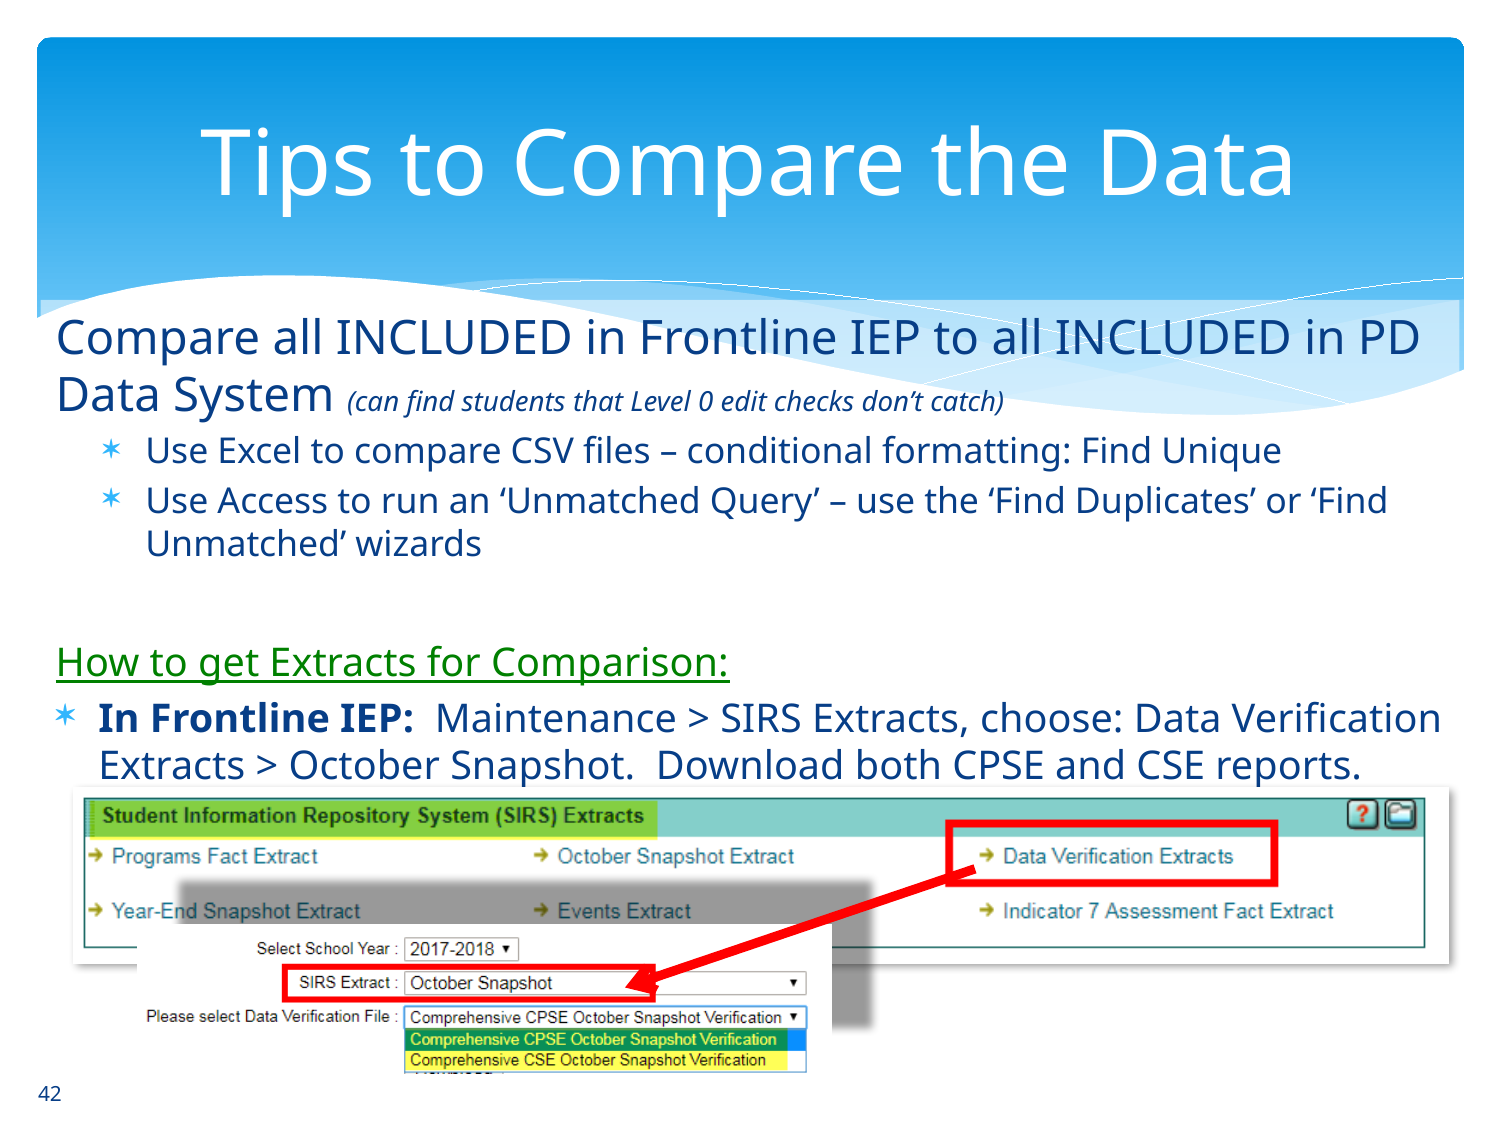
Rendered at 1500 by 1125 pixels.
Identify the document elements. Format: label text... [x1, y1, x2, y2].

picture [73, 787, 1449, 1074]
list Compare all INCLUDED in Frontline IEP to all INCLUDED in PD Data System (can find students that Level 0 edit checks don’t catch) Use Excel to compare CSV files – conditional formatting: Find Unique Use Access to run an ‘Unmatched Query’ – use the ‘Find Duplicates’ or ‘Find Unmatched’ wizards How to get Extracts for Comparison: In Frontline IEP: Maintenance > SIRS Extracts, choose: Data Verification Extracts > October Snapshot. Download both CPSE and CSE reports. [40, 299, 1460, 813]
title Tips to Compare the Data [75, 55, 1425, 261]
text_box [624, 868, 976, 988]
slide_number 42 [0, 1063, 100, 1125]
